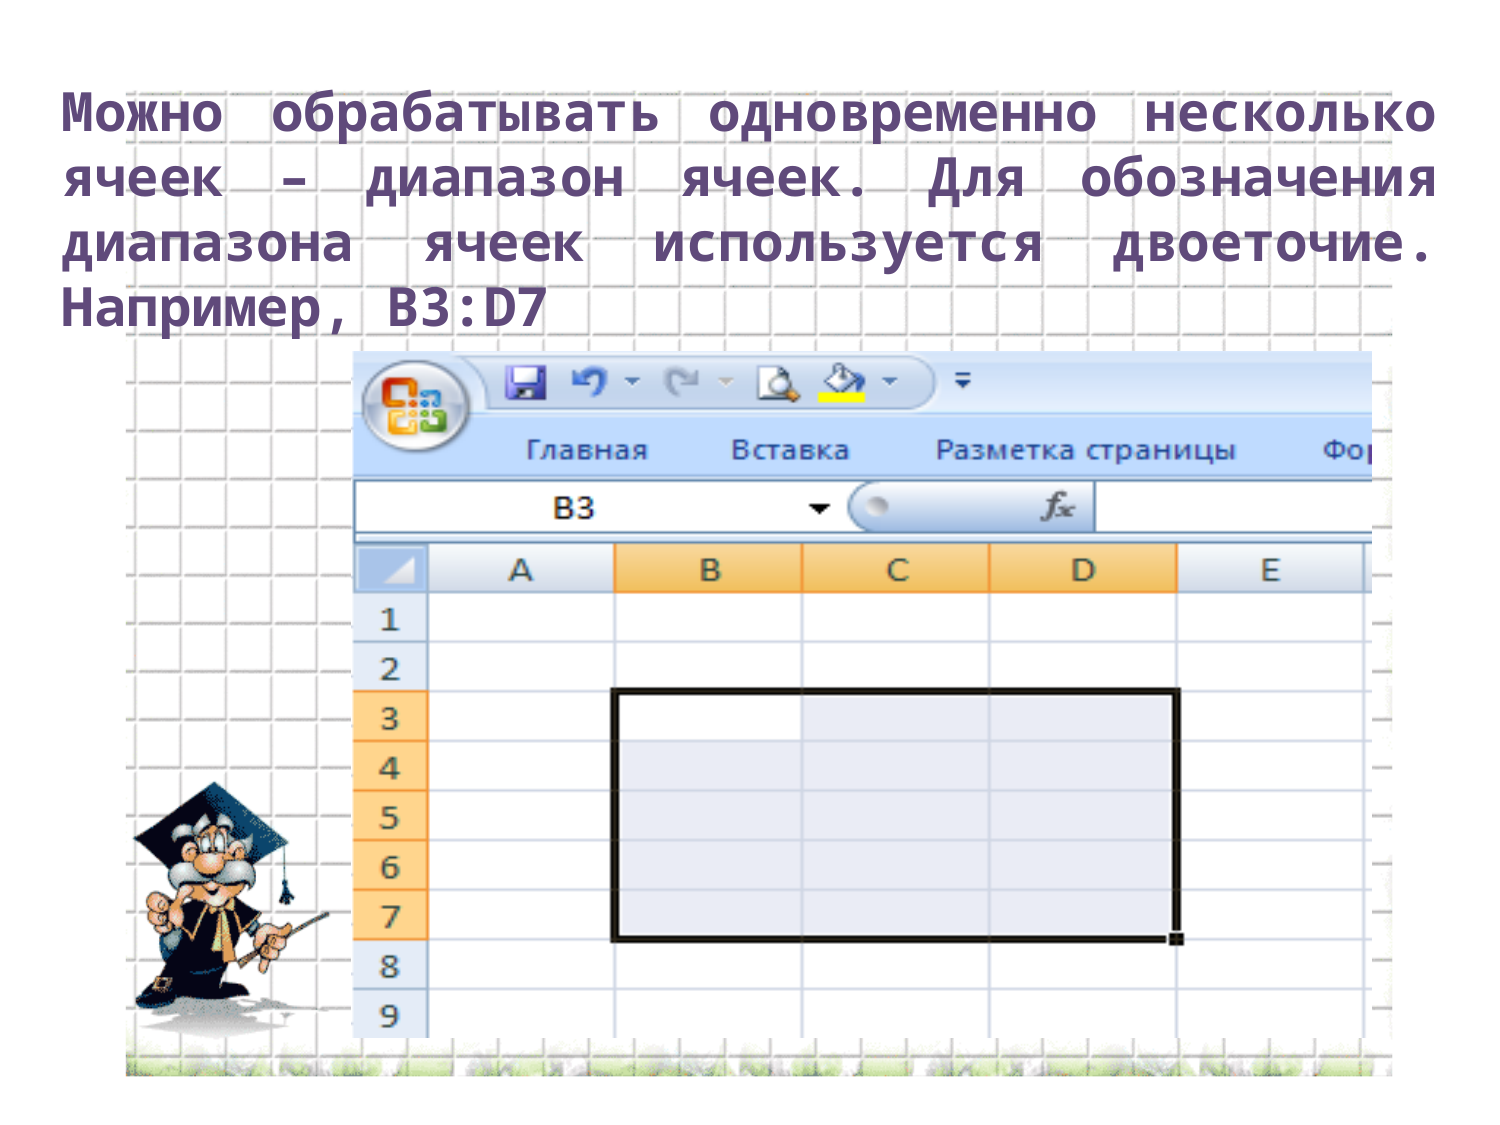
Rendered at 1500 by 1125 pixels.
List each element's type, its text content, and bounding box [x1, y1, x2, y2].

text_box Можно обрабатывать одновременно несколько ячеек – диапазон ячеек. Для обозначения диапазона ячеек используется двоеточие. Например, В3:D7 [46, 70, 1454, 345]
picture [0, 0, 1500, 1125]
